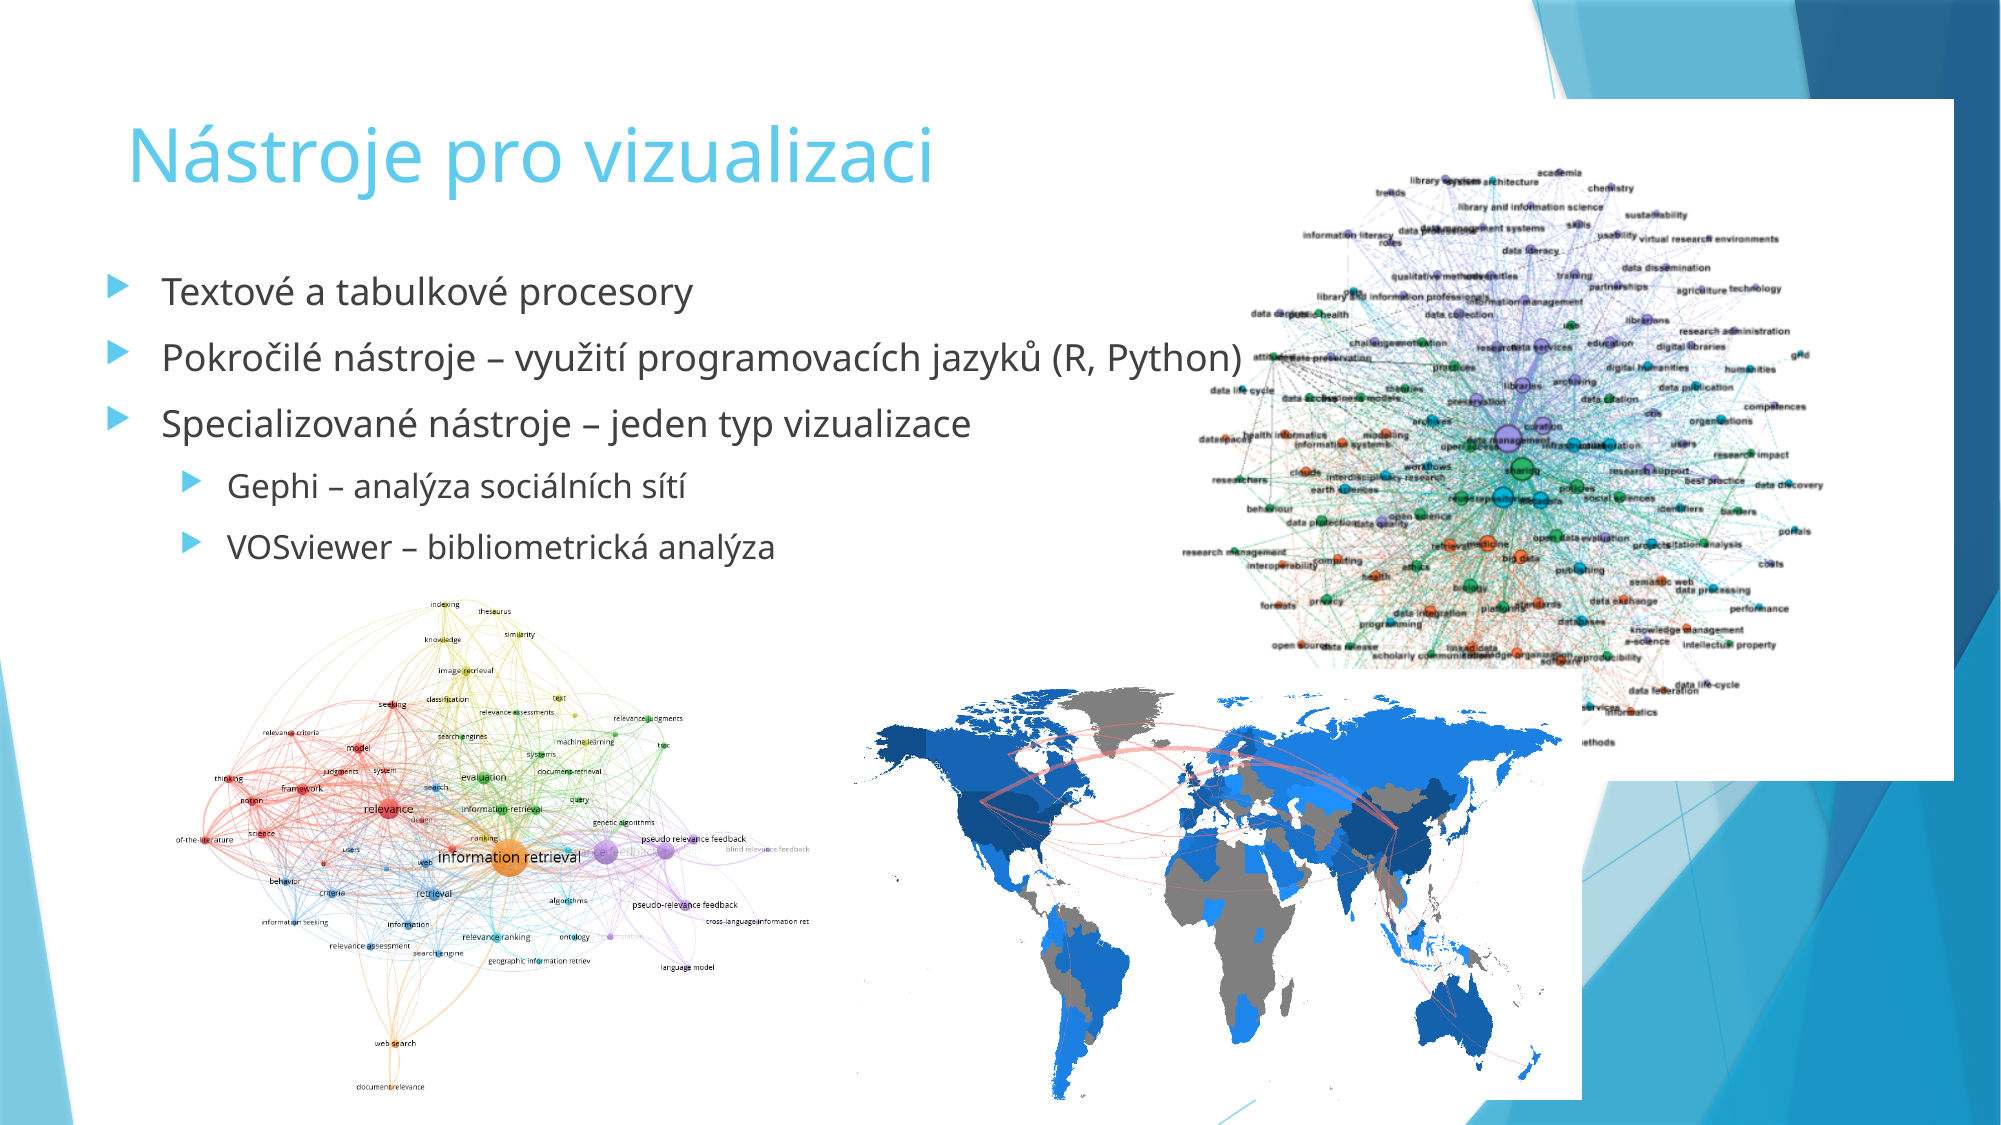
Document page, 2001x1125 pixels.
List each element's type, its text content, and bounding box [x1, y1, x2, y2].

list Textové a tabulkové procesory Pokročilé nástroje – využití programovacích jazyků (R, Python) Specializované nástroje – jeden typ vizualizace Gephi – analýza sociálních sítí VOSviewer – bibliometrická analýza [89, 260, 1062, 668]
picture [89, 99, 1955, 1101]
title Nástroje pro vizualizaci [111, 99, 1066, 260]
